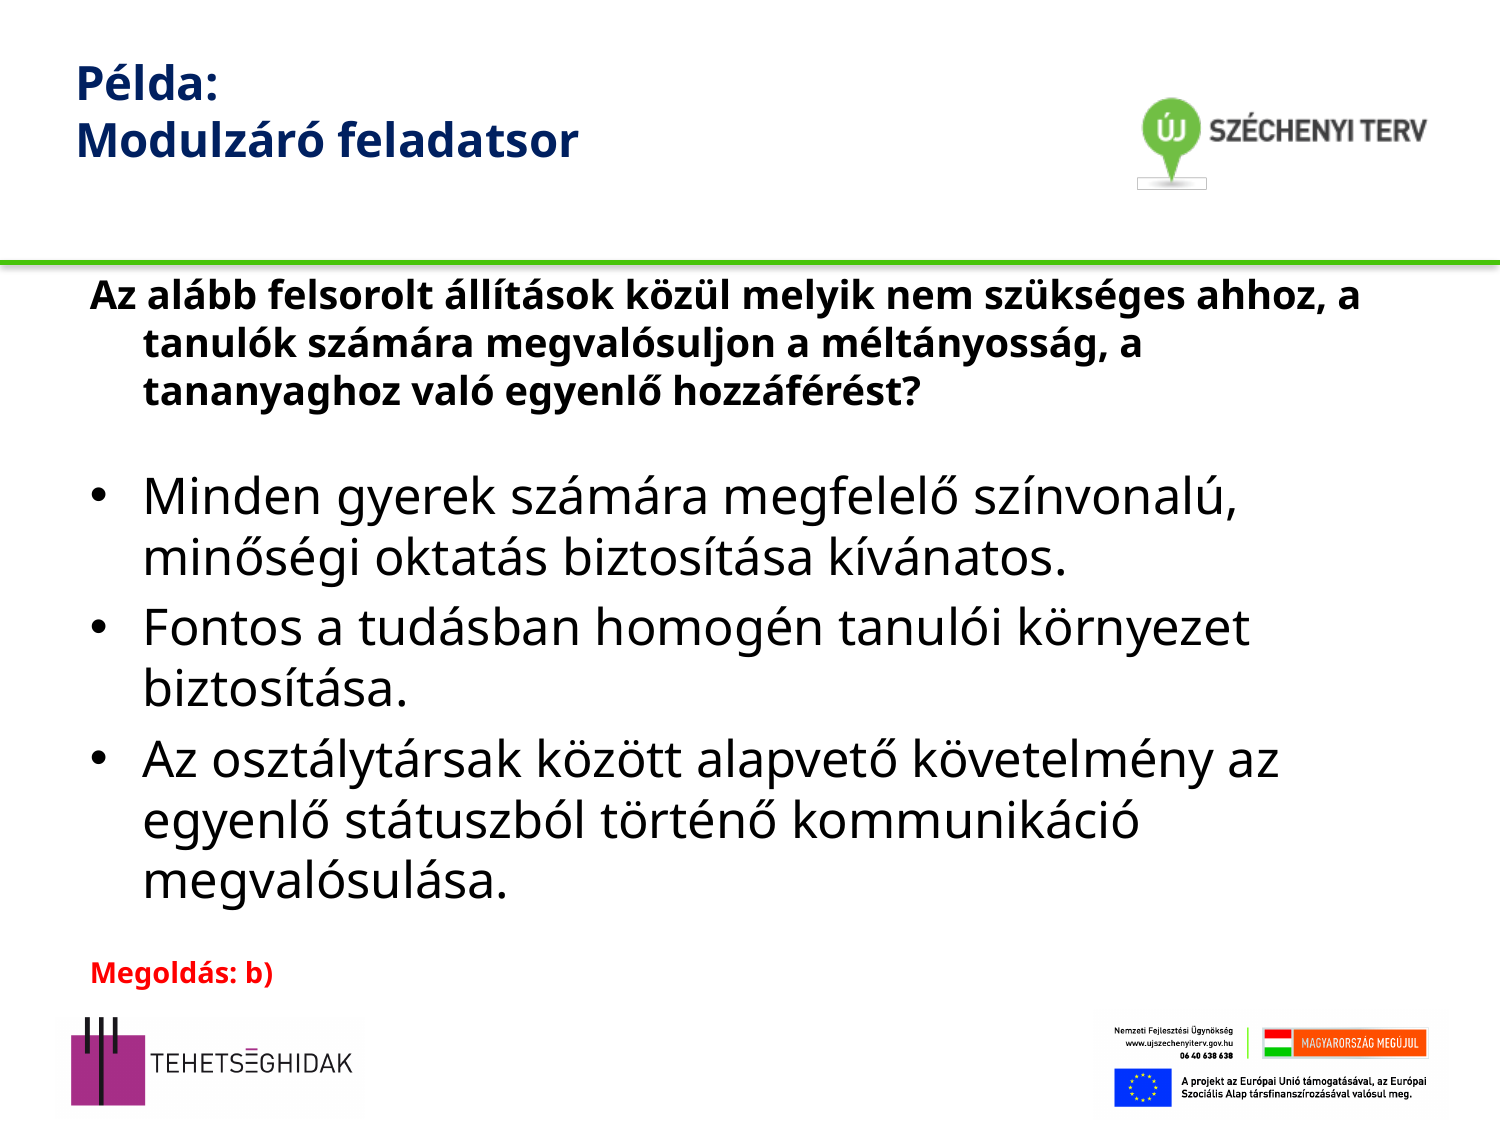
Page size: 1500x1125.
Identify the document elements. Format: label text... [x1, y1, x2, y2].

picture [1093, 1009, 1449, 1120]
title Példa: Modulzáró feladatsor [74, 44, 1005, 233]
list Az alább felsorolt állítások közül melyik nem szükséges ahhoz, a tanulók számára megvalósuljon a méltányosság, a tananyaghoz való egyenlő hozzáférést? Minden gyerek számára megfelelő színvonalú, minőségi oktatás biztosítása kívánatos. Fontos a tudásban homogén tanulói környezet biztosítása. Az osztálytársak között alapvető követelmény az egyenlő státuszból történő kommunikáció megvalósulása. Megoldás: b) [75, 262, 1425, 1005]
picture [55, 1017, 365, 1119]
